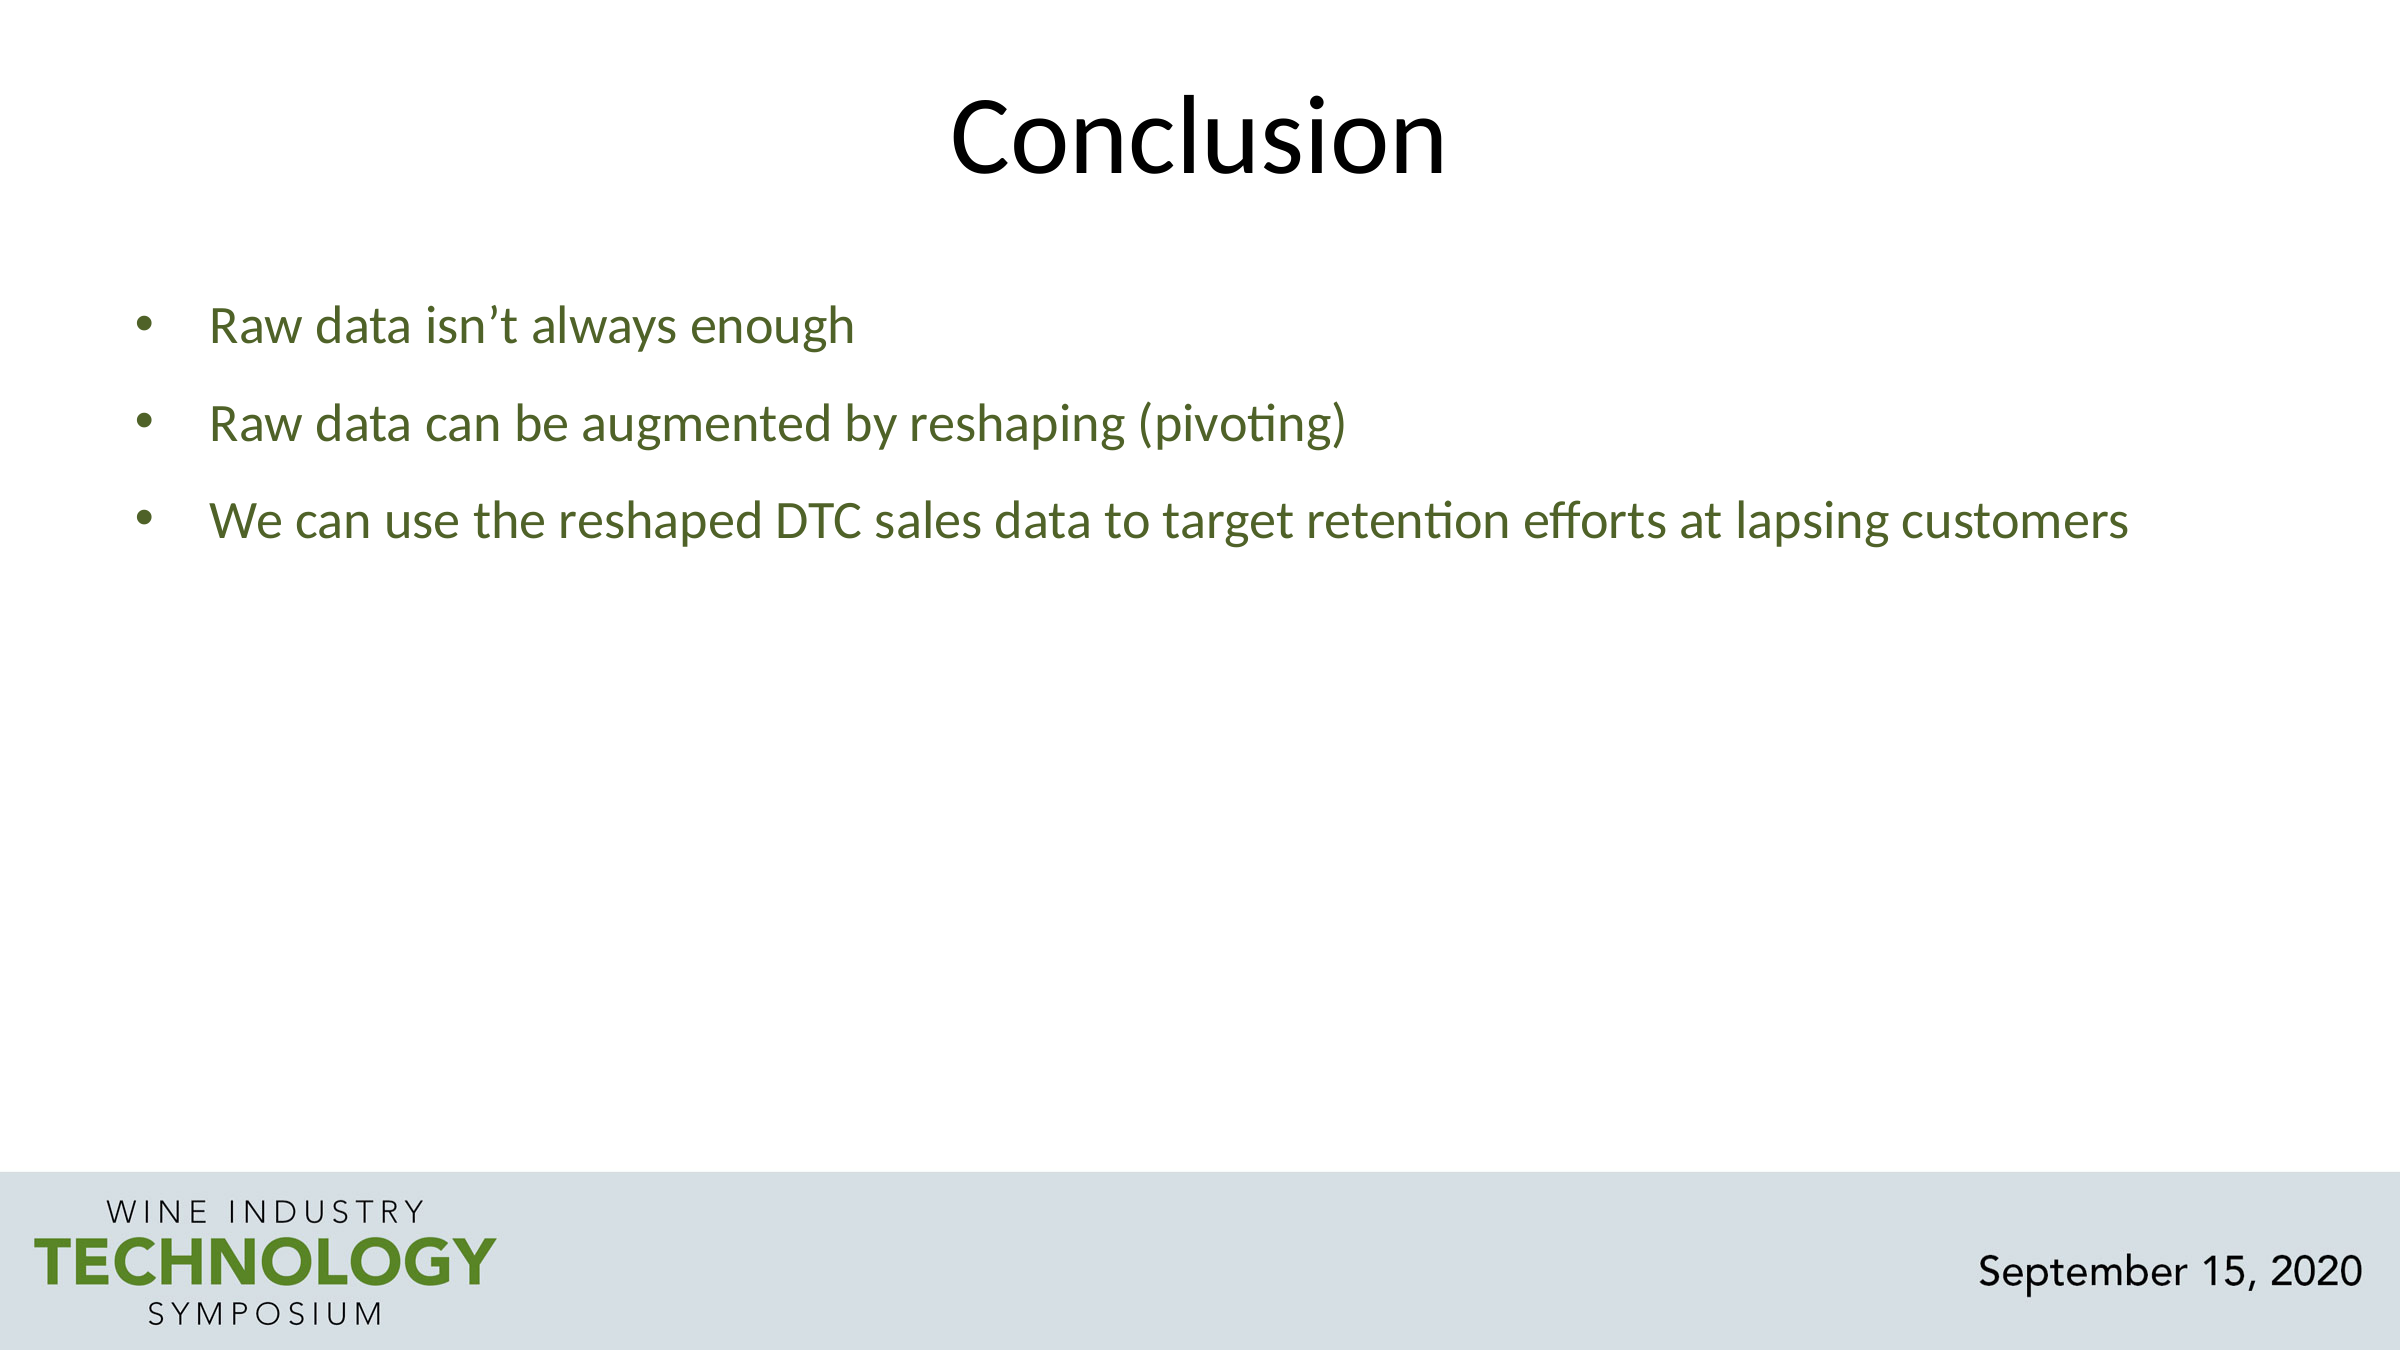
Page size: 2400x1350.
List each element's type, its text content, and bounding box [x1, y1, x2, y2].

picture [0, 0, 2400, 1350]
title Conclusion [120, 54, 2280, 225]
text_box Raw data isn’t always enough Raw data can be augmented by reshaping (pivoting) We can use the reshaped DTC sales data to target retention efforts at lapsing customers [119, 249, 2280, 557]
